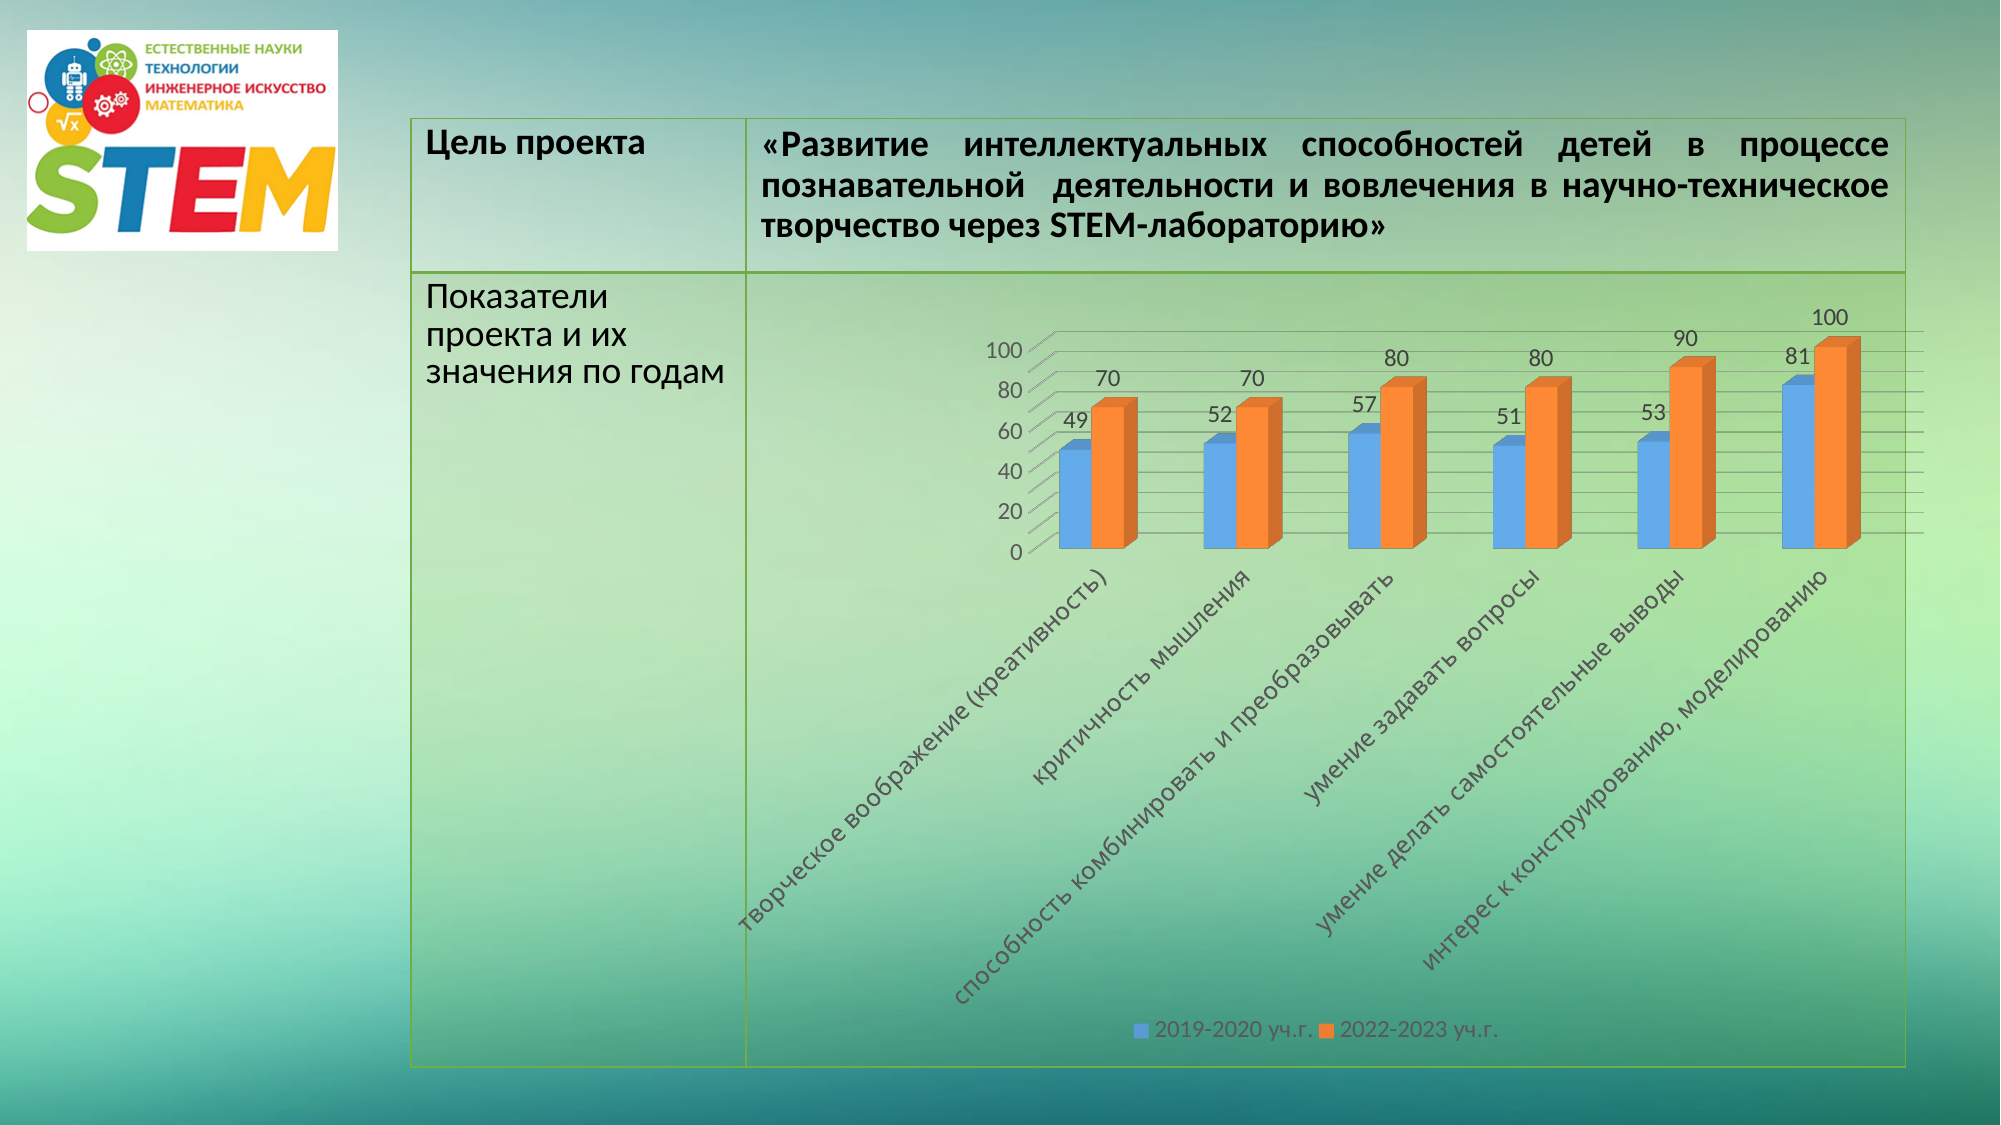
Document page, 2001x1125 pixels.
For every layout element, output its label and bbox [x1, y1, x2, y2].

picture [0, 0, 2000, 1125]
chart [705, 307, 1953, 1062]
